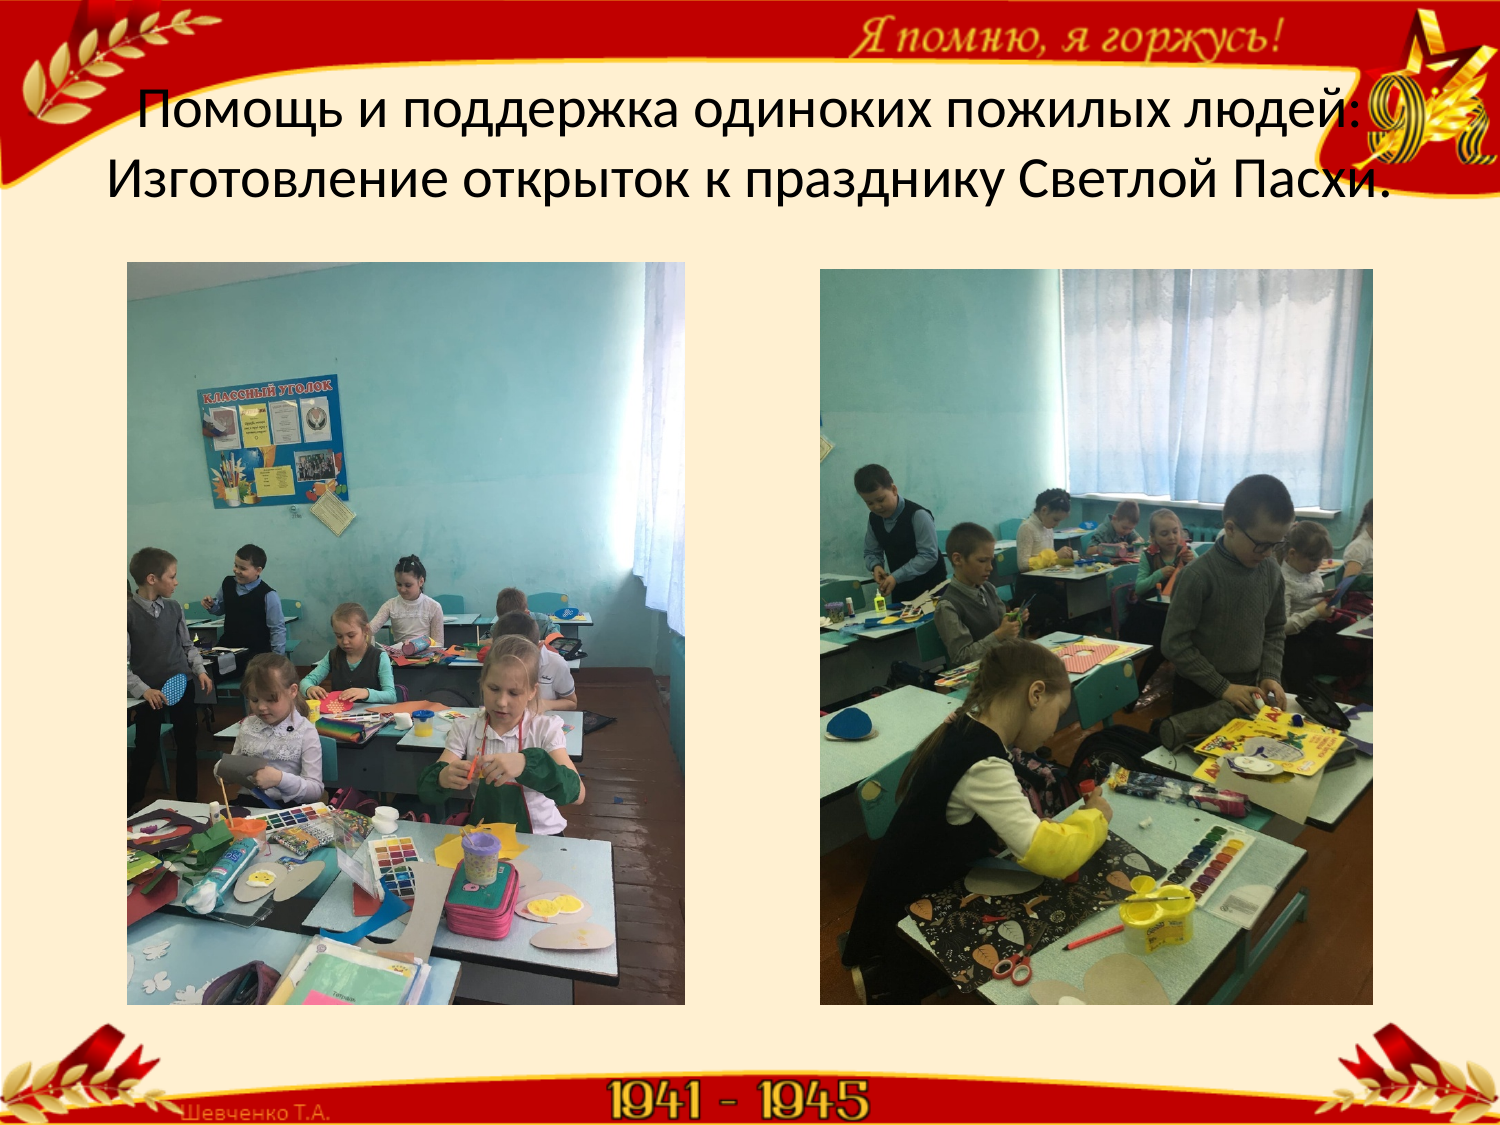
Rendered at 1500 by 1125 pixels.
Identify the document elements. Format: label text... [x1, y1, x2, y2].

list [127, 262, 685, 1006]
picture [0, 0, 1500, 1125]
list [820, 268, 1373, 1006]
title Помощь и поддержка одиноких пожилых людей: Изготовление открыток к празднику Светлой Пасхи. [75, 45, 1425, 233]
